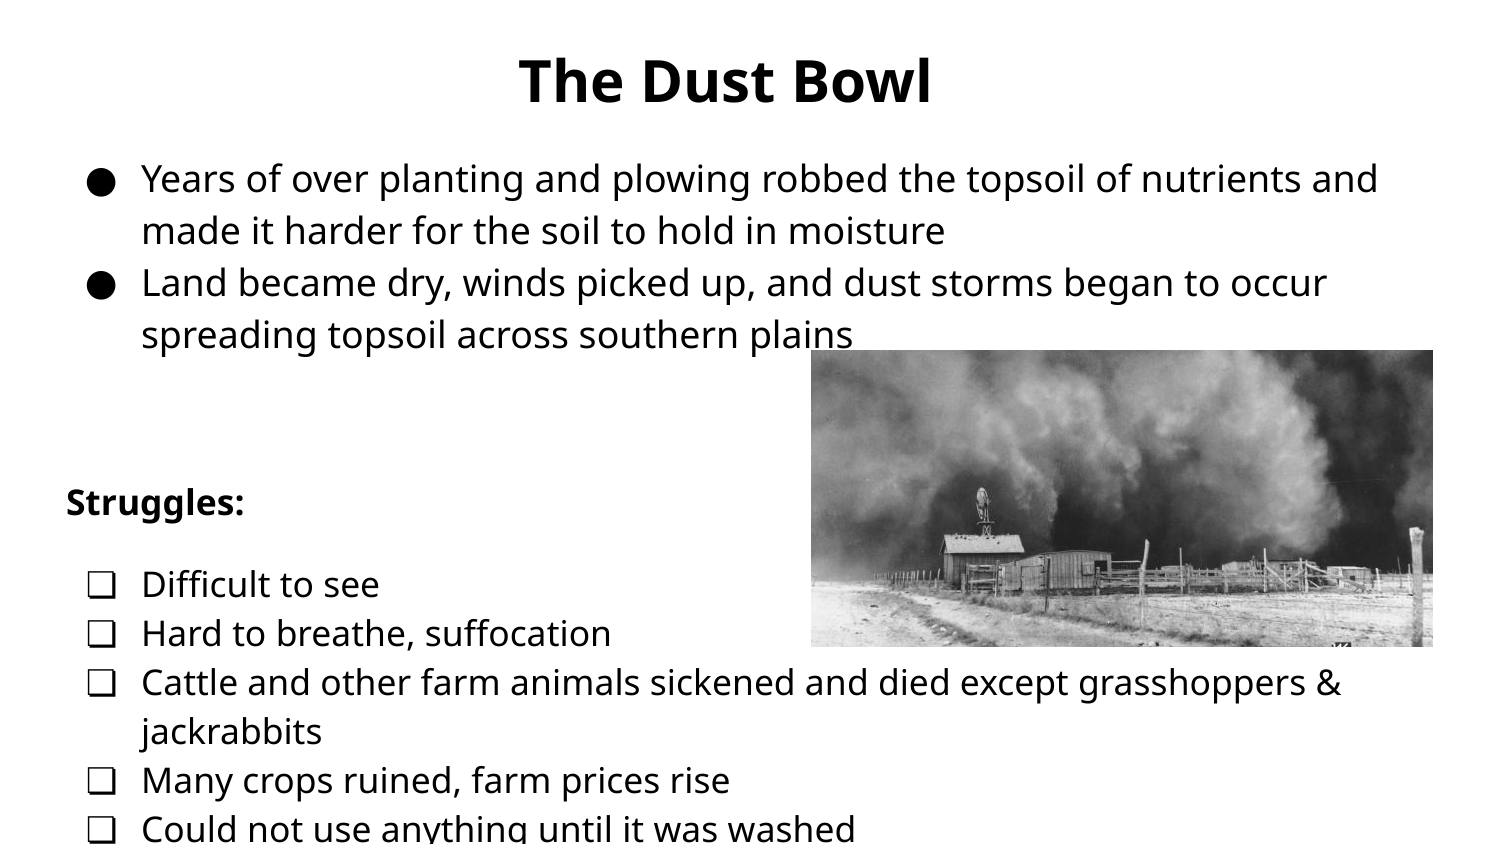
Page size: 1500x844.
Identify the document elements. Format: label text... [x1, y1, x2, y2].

picture [810, 350, 1433, 647]
list Years of over planting and plowing robbed the topsoil of nutrients and made it harder for the soil to hold in moisture Land became dry, winds picked up, and dust storms began to occur spreading topsoil across southern plains Struggles: Difficult to see Hard to breathe, suffocation Cattle and other farm animals sickened and died except grasshoppers & jackrabbits Many crops ruined, farm prices rise Could not use anything until it was washed [51, 133, 1449, 750]
title The Dust Bowl [34, 29, 1433, 124]
